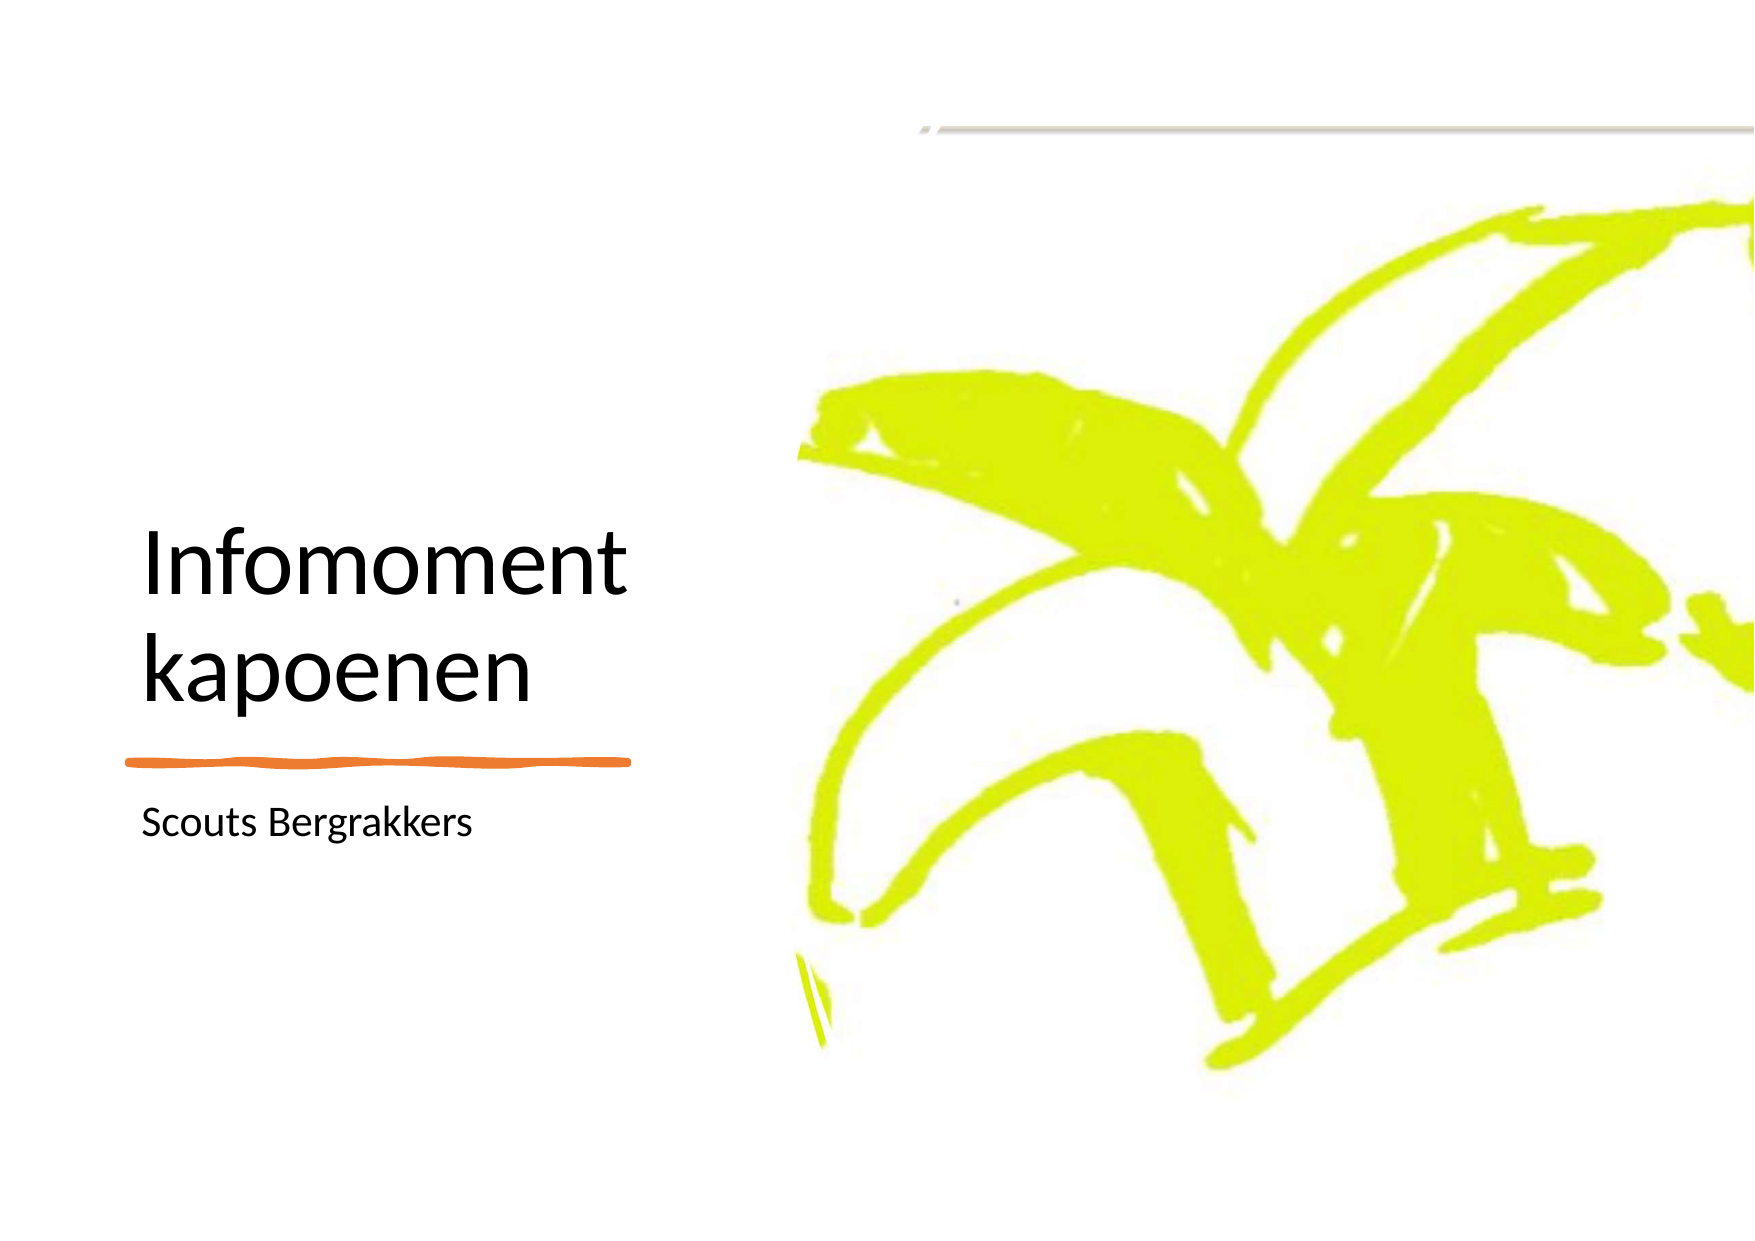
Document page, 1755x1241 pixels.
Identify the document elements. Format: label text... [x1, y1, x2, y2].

picture [763, 126, 1755, 1114]
title Infomoment kapoenen [139, 492, 637, 721]
text_box Scouts Bergrakkers [139, 790, 478, 845]
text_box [124, 755, 632, 770]
